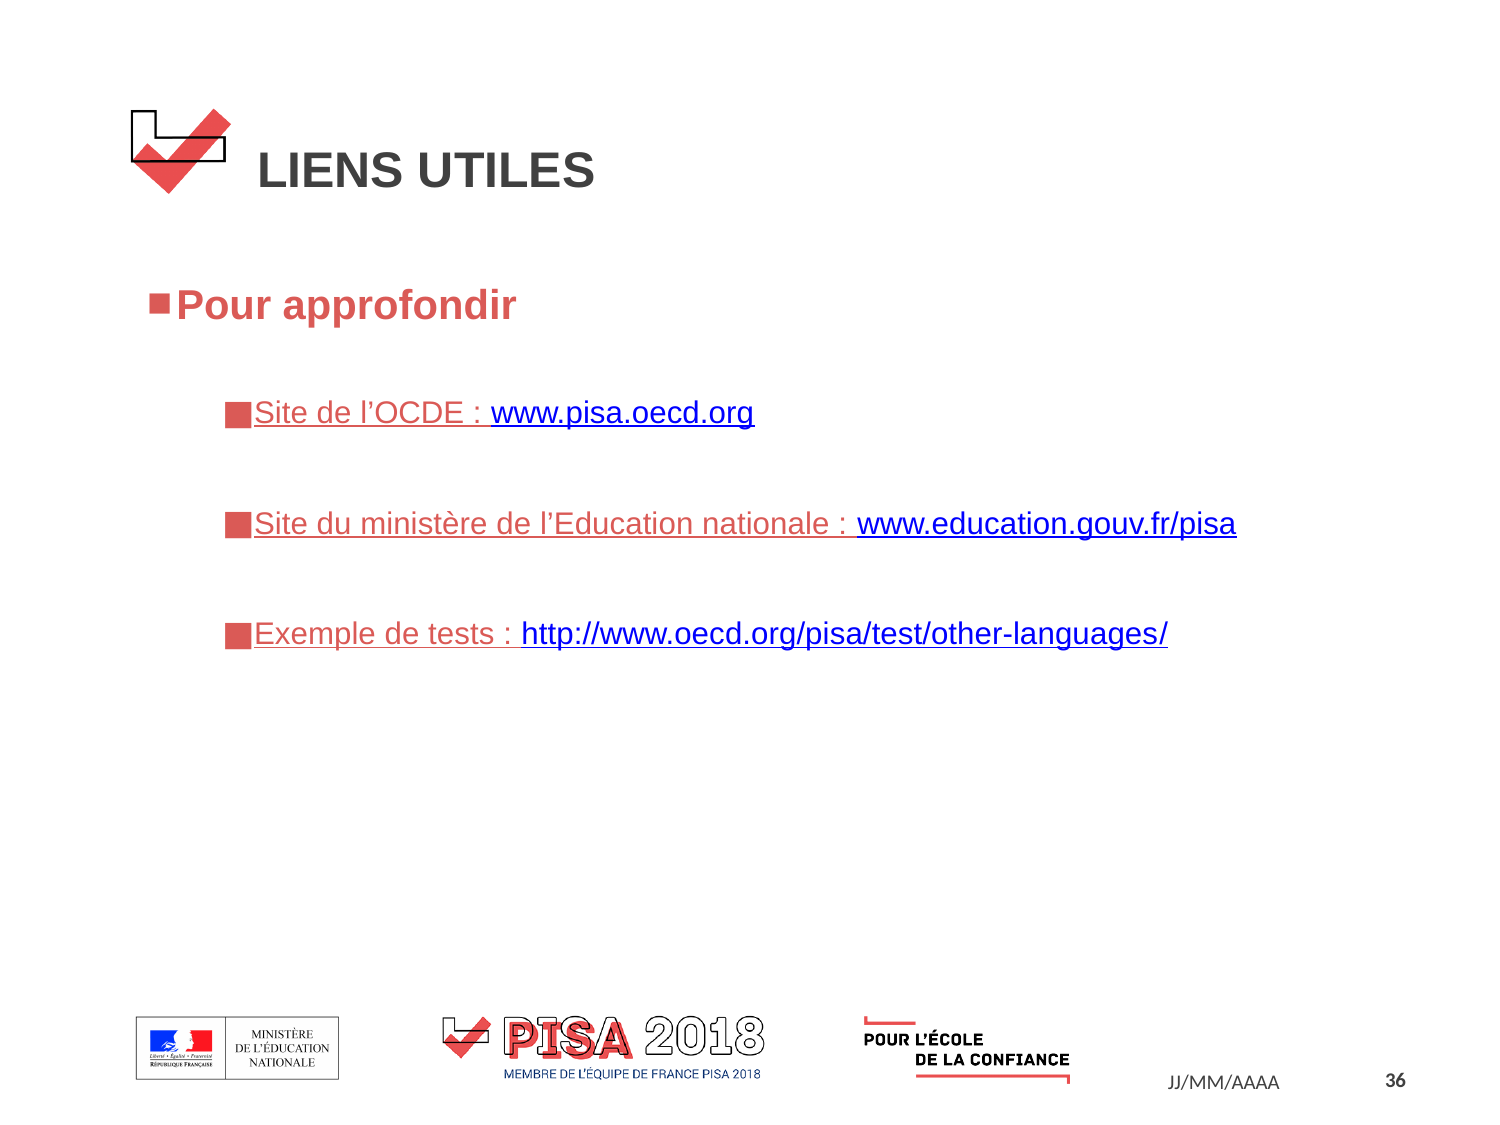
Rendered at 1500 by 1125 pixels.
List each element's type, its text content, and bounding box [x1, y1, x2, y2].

list Pour approfondir Site de l’OCDE : www.pisa.oecd.org Site du ministère de l’Education nationale : www.education.gouv.fr/pisa Exemple de tests : http://www.oecd.org/pisa/test/other-languages/ [132, 269, 1317, 741]
title Liens utiles [242, 106, 1500, 230]
picture [439, 1013, 766, 1082]
slide_number 36 [1366, 1064, 1425, 1095]
picture [864, 1016, 1070, 1084]
picture [135, 1016, 339, 1080]
picture [90, 92, 264, 211]
